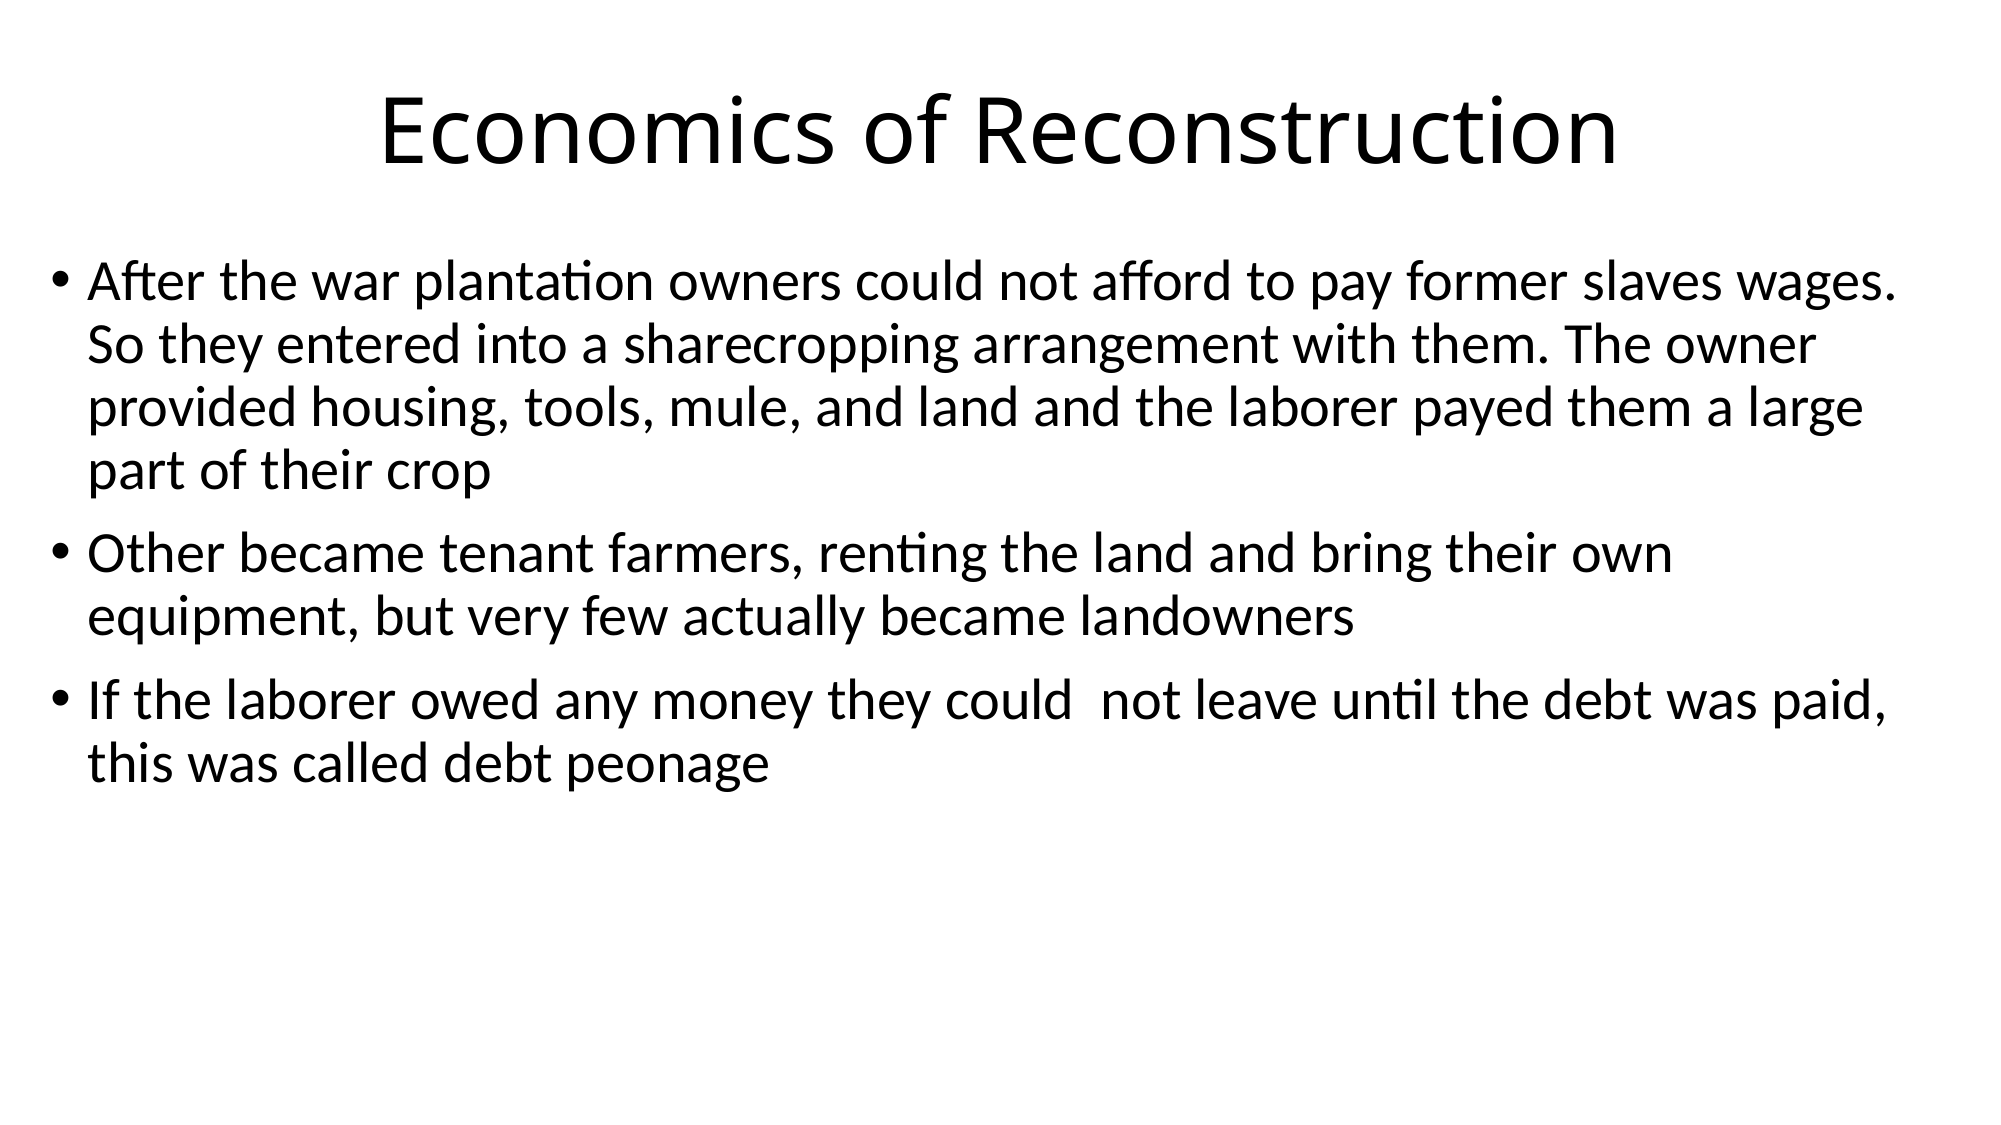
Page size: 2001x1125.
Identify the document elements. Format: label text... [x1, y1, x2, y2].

list After the war plantation owners could not afford to pay former slaves wages. So they entered into a sharecropping arrangement with them. The owner provided housing, tools, mule, and land and the laborer payed them a large part of their crop Other became tenant farmers, renting the land and bring their own equipment, but very few actually became landowners If the laborer owed any money they could not leave until the debt was paid, this was called debt peonage [35, 242, 1965, 1014]
title Economics of Reconstruction [35, 25, 1965, 242]
